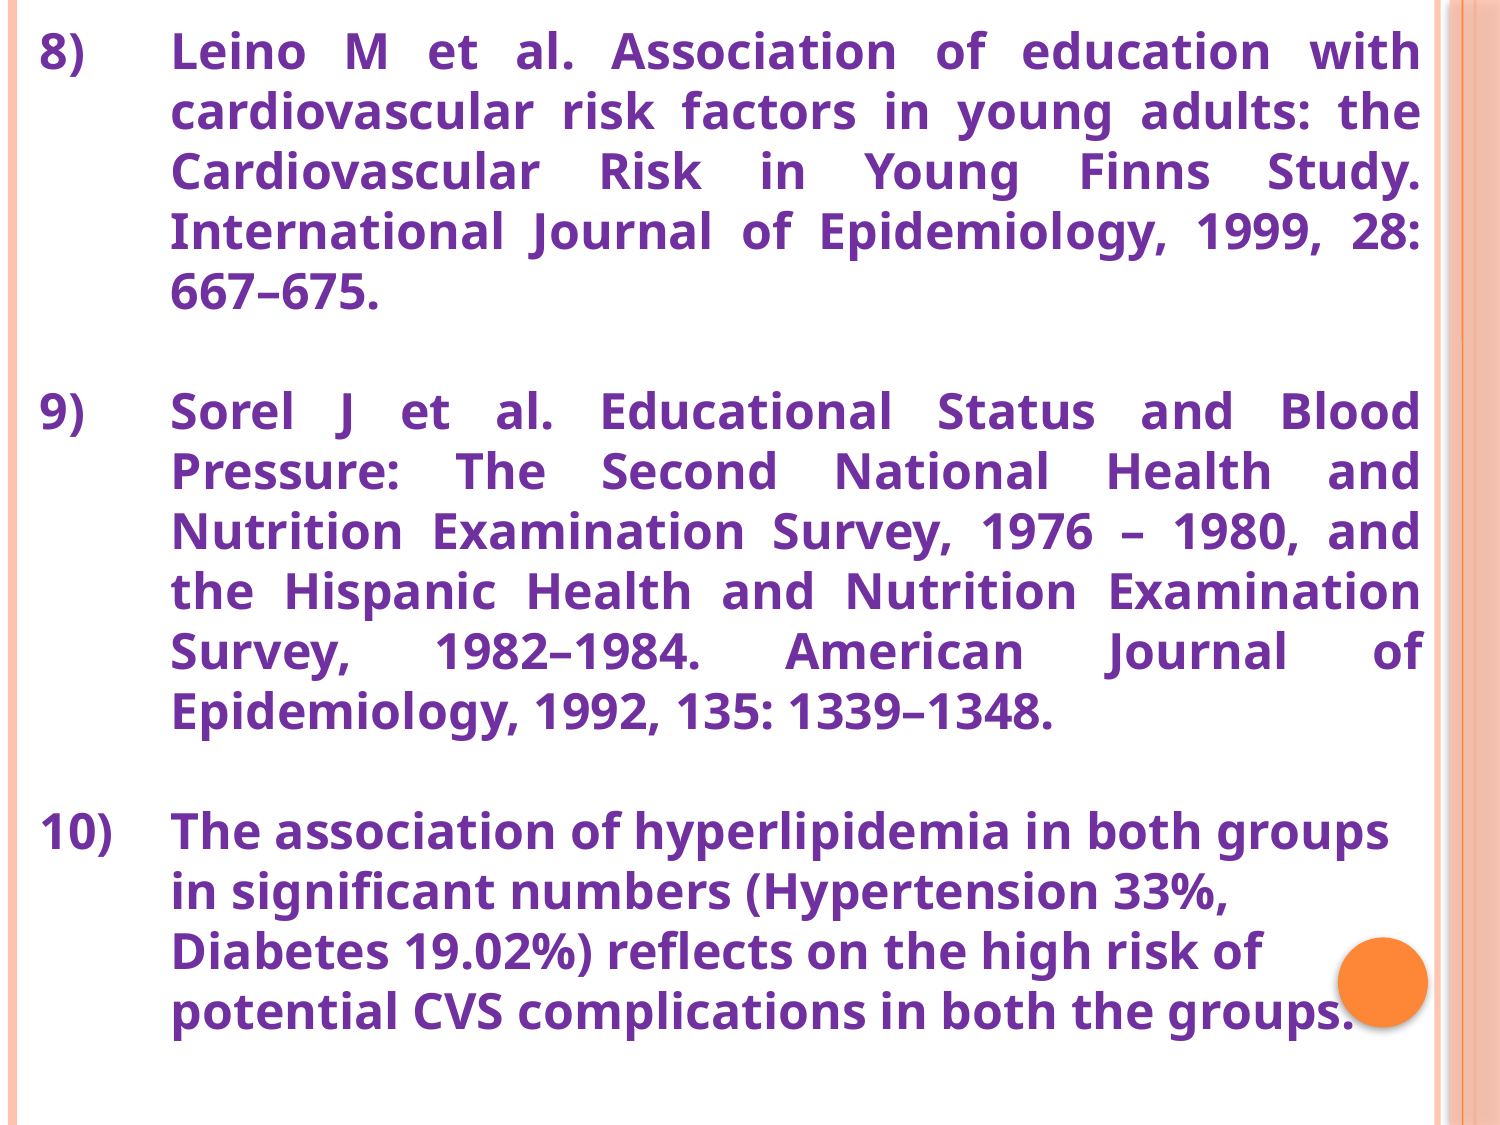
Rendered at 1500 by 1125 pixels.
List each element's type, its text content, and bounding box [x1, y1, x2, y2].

text_box 8) Leino M et al. Association of education with cardiovascular risk factors in young adults: the Cardiovascular Risk in Young Finns Study. International Journal of Epidemiology, 1999, 28: 667–675. 9) Sorel J et al. Educational Status and Blood Pressure: The Second National Health and Nutrition Examination Survey, 1976 – 1980, and the Hispanic Health and Nutrition Examination Survey, 1982–1984. American Journal of Epidemiology, 1992, 135: 1339–1348. 10) The association of hyperlipidemia in both groups in significant numbers (Hypertension 33%, Diabetes 19.02%) reflects on the high risk of potential CVS complications in both the groups. [24, 12, 1438, 1048]
